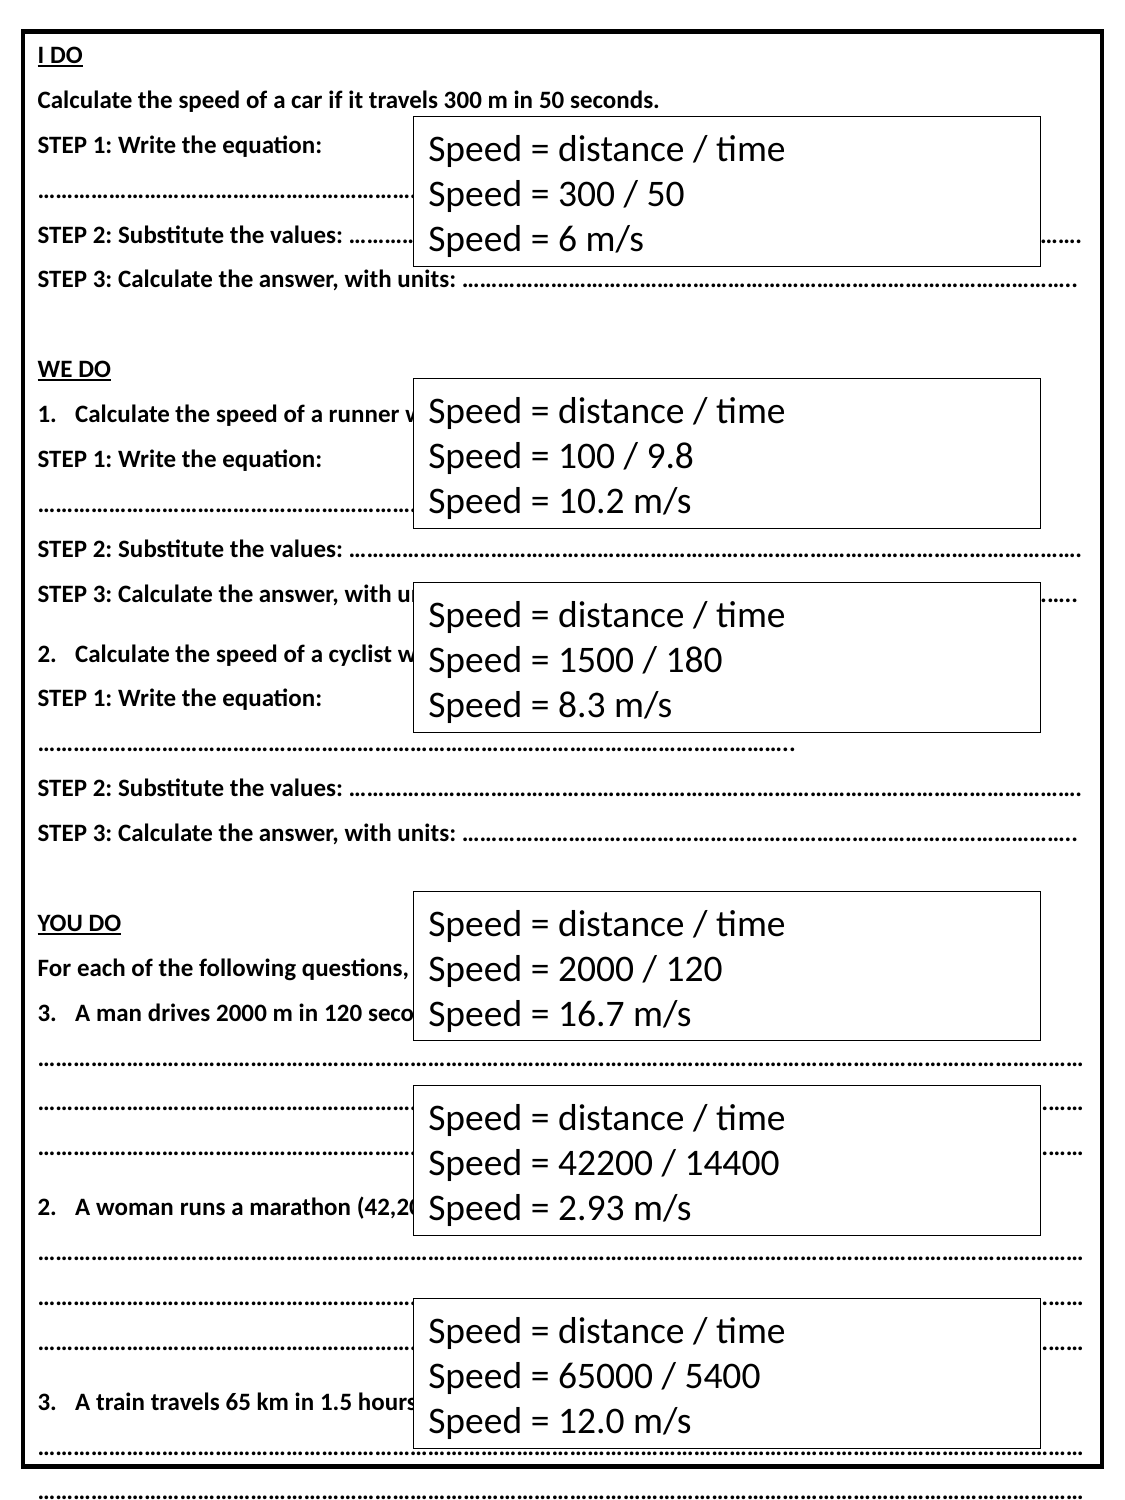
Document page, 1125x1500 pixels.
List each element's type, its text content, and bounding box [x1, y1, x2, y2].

text_box Speed = distance / time Speed = 100 / 9.8 Speed = 10.2 m/s [413, 378, 1041, 529]
text_box Speed = distance / time Speed = 2000 / 120 Speed = 16.7 m/s [413, 891, 1041, 1041]
text_box Speed = distance / time Speed = 300 / 50 Speed = 6 m/s [413, 116, 1041, 267]
text_box Speed = distance / time Speed = 42200 / 14400 Speed = 2.93 m/s [413, 1085, 1041, 1236]
text_box I DO Calculate the speed of a car if it travels 300 m in 50 seconds. STEP 1: Write the equation: ……………………………………………………………………………………………………………….. STEP 2: Substitute the values: ……………………………………………………………………………………………………………. STEP 3: Calculate the answer, with units: ………………………………………………………………………………………….. WE DO Calculate the speed of a runner who sprints 100 m in 9.8 seconds. Give your answer to 1 d.p. STEP 1: Write the equation: ……………………………………………………………………………………………………………….. STEP 2: Substitute the values: ……………………………………………………………………………………………………………. STEP 3: Calculate the answer, with units: ………………………………………………………………………………………….. Calculate the speed of a cyclist who travels 1.5 km in 3 minutes. Give your answer to 1 d.p. STEP 1: Write the equation: ……………………………………………………………………………………………………………….. STEP 2: Substitute the values: ……………………………………………………………………………………………………………. STEP 3: Calculate the answer, with units: ………………………………………………………………………………………….. YOU DO For each of the following questions, you are calculating the speed, in metres per second (m/s): A man drives 2000 m in 120 seconds. Calculate his average speed: ……………………………………………………………………………………………………………………………………………………………………………………………………………………………………………………………………………………………………………………………………………………………………………………………………………………………………………………………………………………… A woman runs a marathon (42,200 m) in 240 minutes. Calculate her average speed: ……………………………………………………………………………………………………………………………………………………………………………………………………………………………………………………………………………………………………………………………………………………………………………………………………………………………………………………………………………………… A train travels 65 km in 1.5 hours. Calculate its average speed: ……………………………………………………………………………………………………………………………………………………………………………………………………………………………………………………………………………………………………………………………………………………………………………………………………………………………………………………………………………………… [22, 30, 1103, 1468]
text_box Speed = distance / time Speed = 1500 / 180 Speed = 8.3 m/s [413, 582, 1041, 733]
text_box Speed = distance / time Speed = 65000 / 5400 Speed = 12.0 m/s [413, 1298, 1041, 1449]
